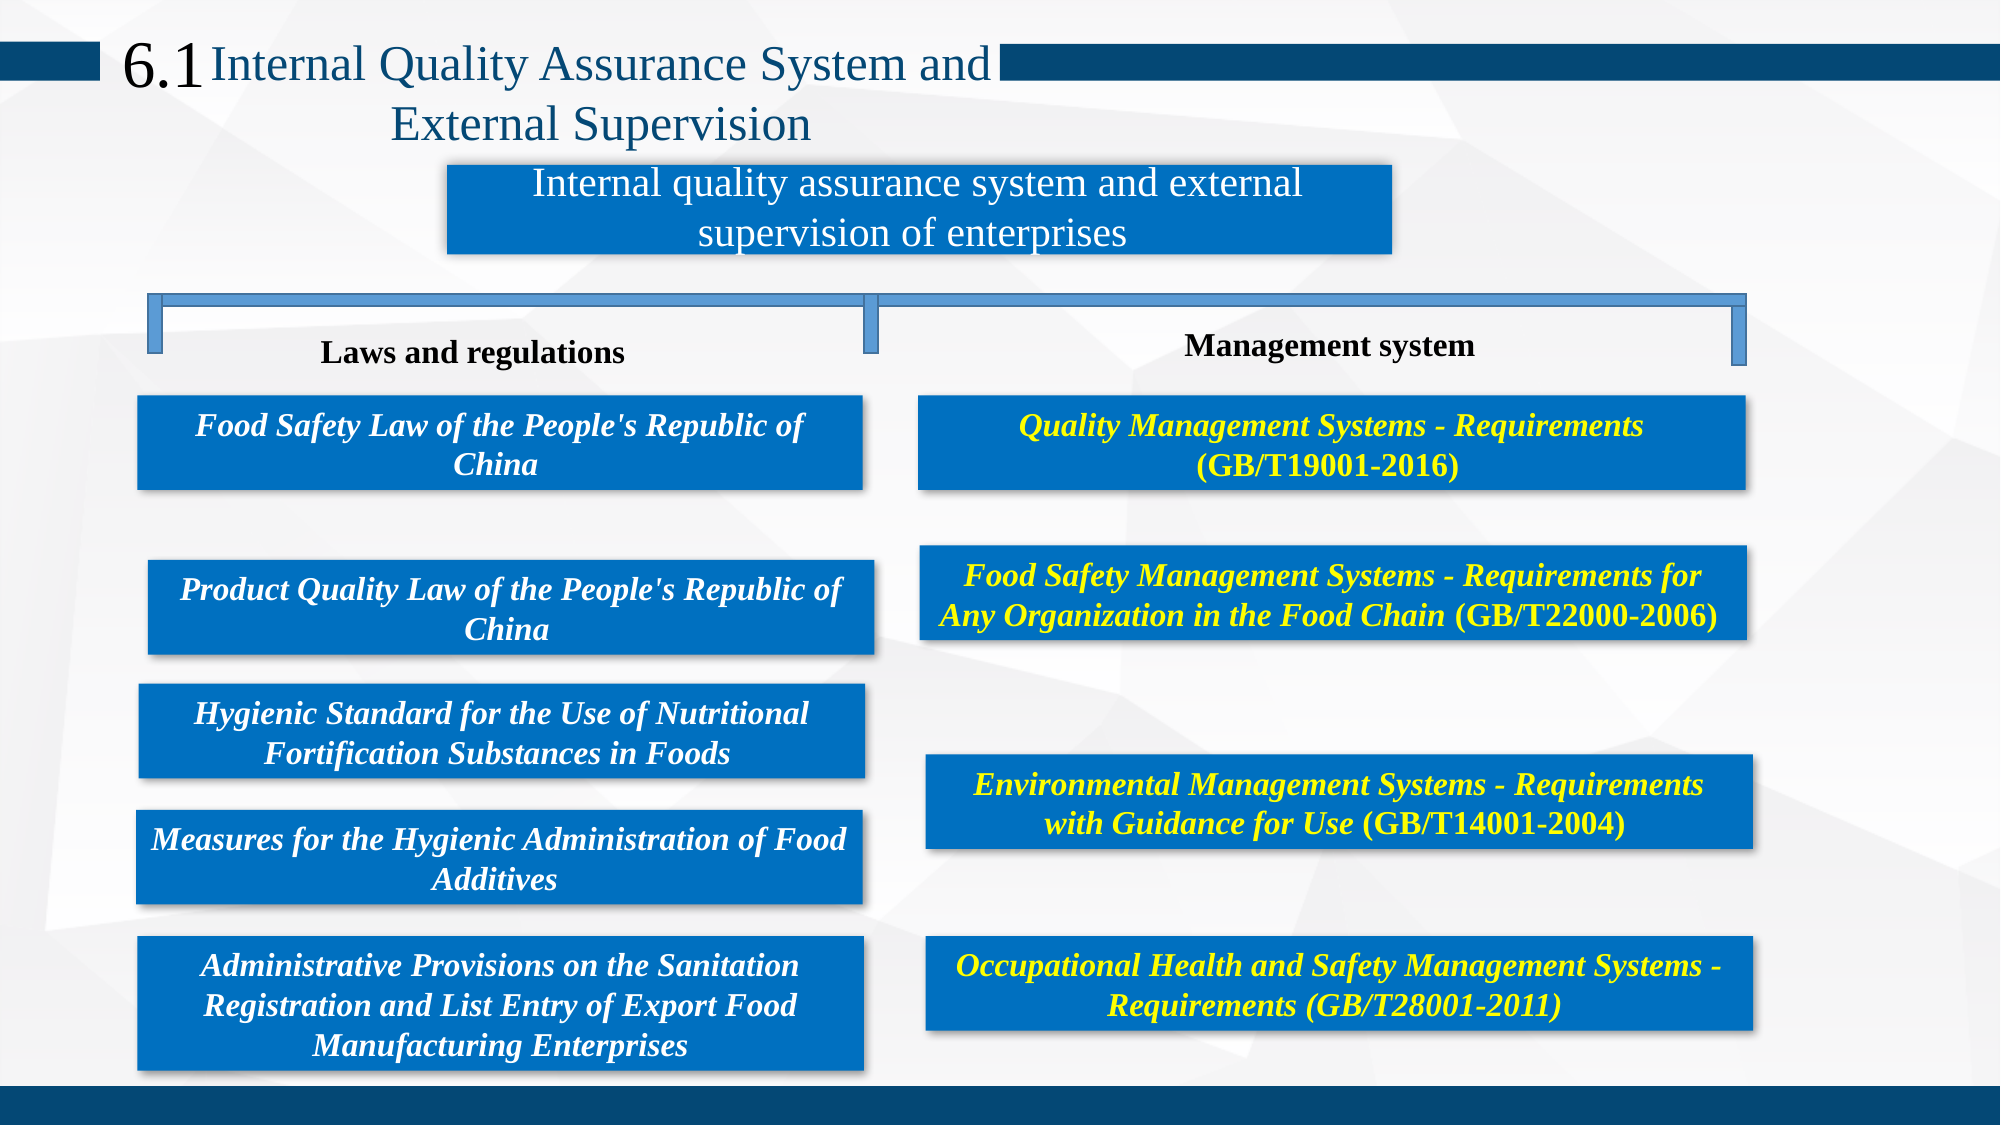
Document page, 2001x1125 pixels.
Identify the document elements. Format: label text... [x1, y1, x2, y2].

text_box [100, 13, 1055, 160]
text_box [147, 293, 163, 354]
text_box [0, 41, 100, 82]
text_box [444, 158, 1393, 255]
text_box Food Safety Management Systems - Requirements for Any Organization in the Food Chain (GB/T22000-2006) [919, 545, 1747, 641]
text_box [1731, 305, 1747, 366]
text_box Food Safety Law of the People's Republic of China [137, 395, 863, 490]
text_box [1055, 43, 2000, 82]
text_box [163, 293, 863, 307]
text_box [863, 293, 879, 354]
text_box Administrative Provisions on the Sanitation Registration and List Entry of Export Food Manufacturing Enterprises [137, 936, 864, 1071]
text_box Hygienic Standard for the Use of Nutritional Fortification Substances in Foods [138, 683, 866, 779]
text_box Product Quality Law of the People's Republic of China [147, 559, 875, 655]
text_box [879, 293, 1747, 307]
text_box Laws and regulations [295, 322, 660, 378]
picture [0, 0, 2001, 1125]
text_box [0, 1085, 2000, 1125]
text_box Quality Management Systems - Requirements (GB/T19001-2016) [918, 395, 1746, 490]
text_box Measures for the Hygienic Administration of Food Additives [136, 809, 863, 905]
text_box Occupational Health and Safety Management Systems - Requirements (GB/T28001-2011) [925, 936, 1754, 1031]
text_box Environmental Management Systems - Requirements with Guidance for Use (GB/T14001-2004) [925, 754, 1753, 849]
text_box Management system [1141, 315, 1527, 371]
